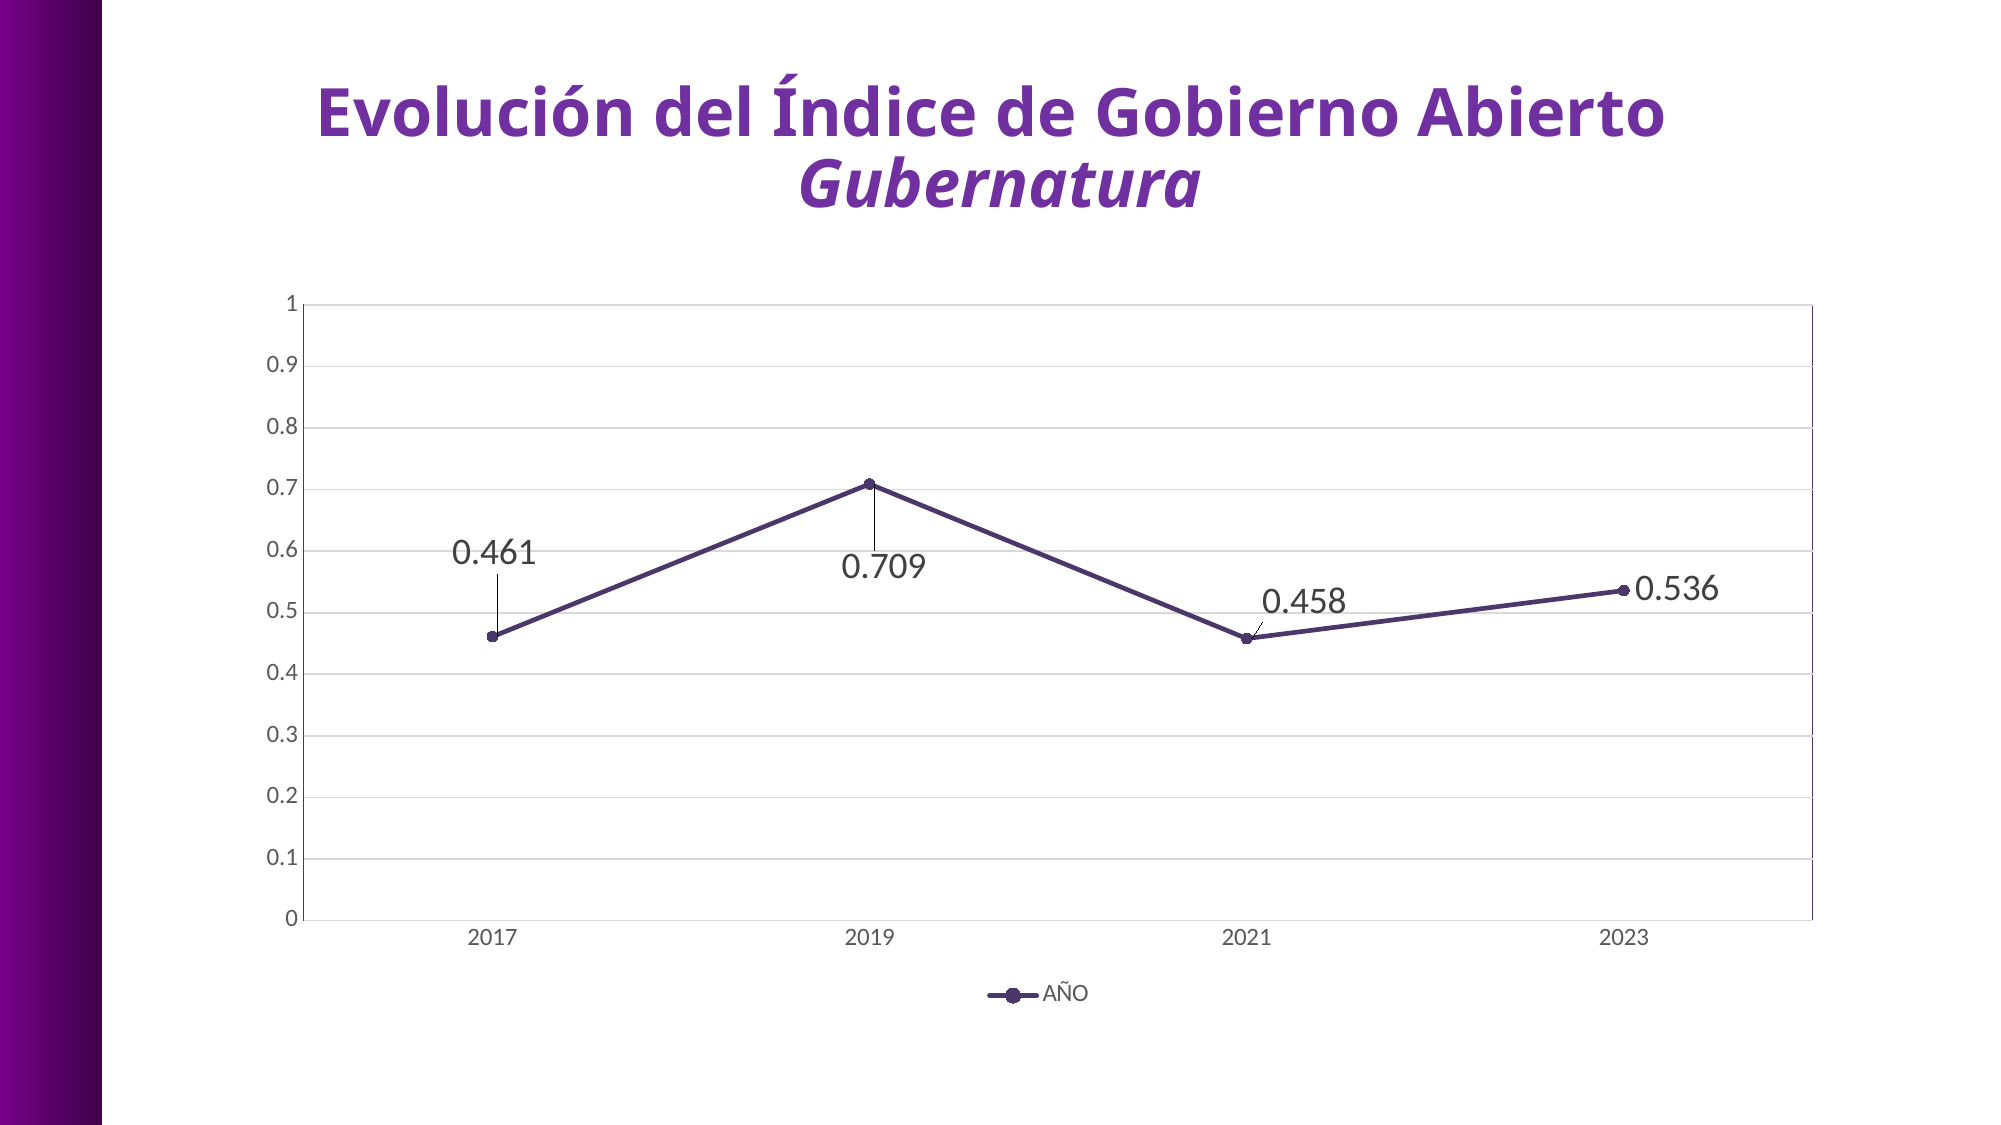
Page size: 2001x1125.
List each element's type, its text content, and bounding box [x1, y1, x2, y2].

picture [0, 0, 102, 1125]
text_box Evolución del Índice de Gobierno Abierto Gubernatura [297, 71, 1703, 227]
chart [234, 277, 1845, 1015]
